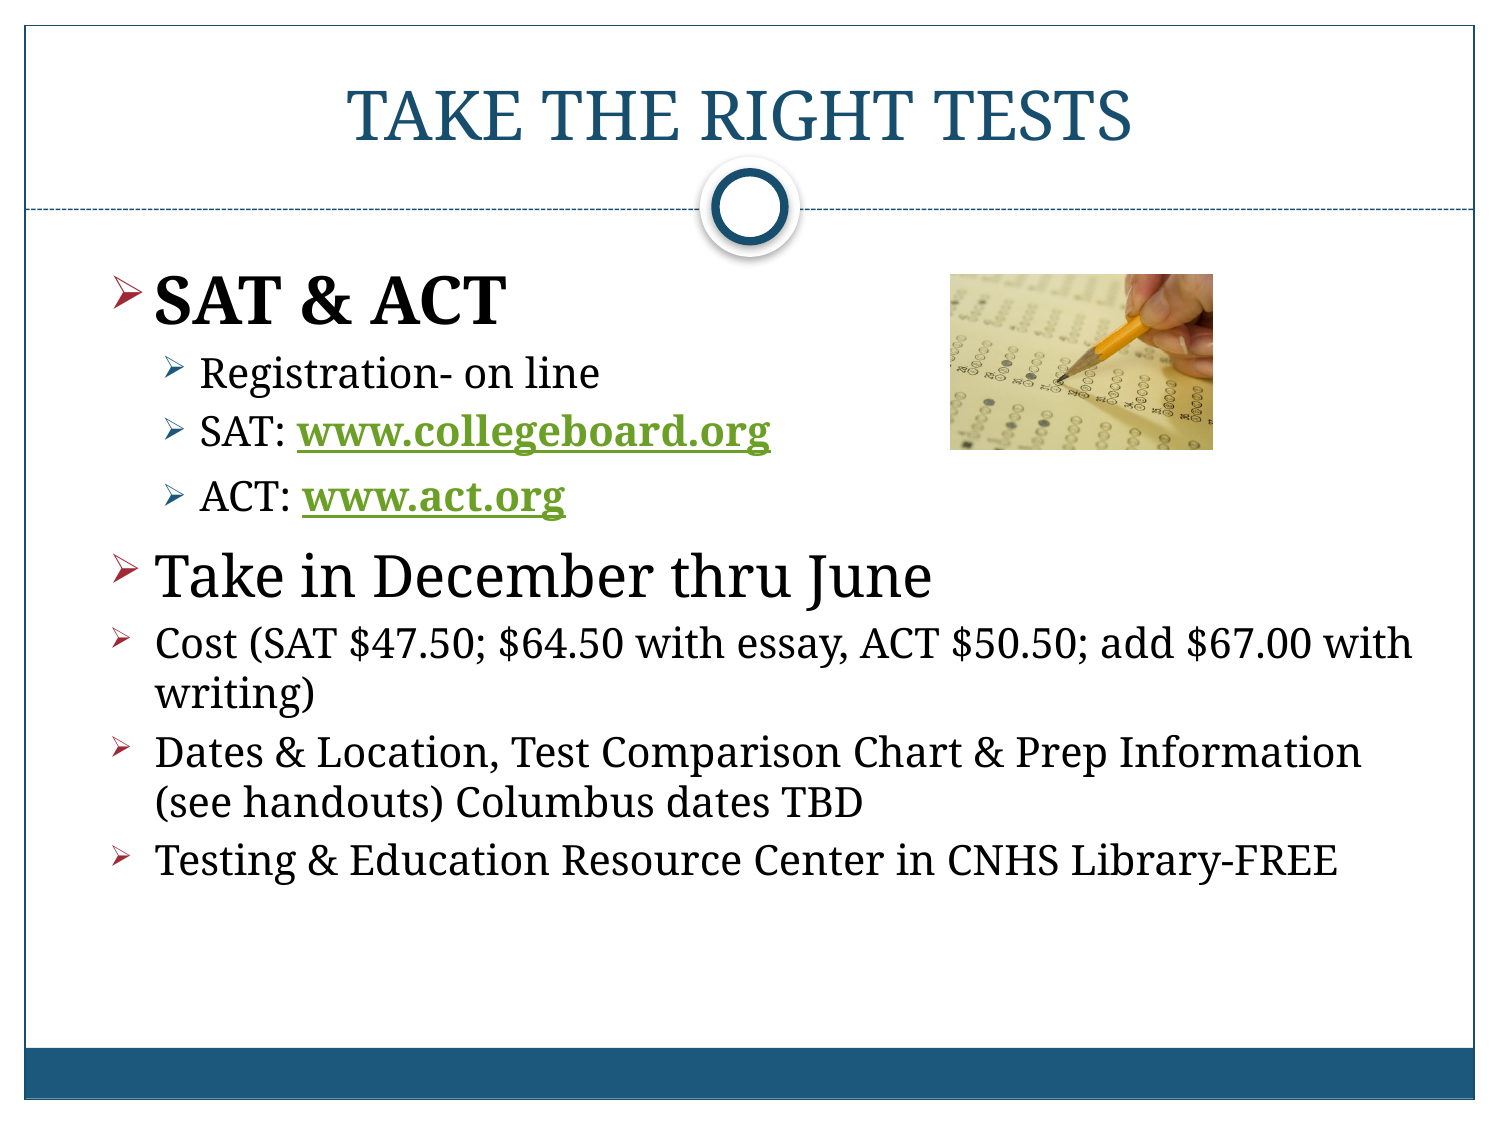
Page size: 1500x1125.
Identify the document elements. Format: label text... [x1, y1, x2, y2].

list SAT & ACT Registration- on line SAT: www.collegeboard.org ACT: www.act.org Take in December thru June Cost (SAT $47.50; $64.50 with essay, ACT $50.50; add $67.00 with writing) Dates & Location, Test Comparison Chart & Prep Information (see handouts) Columbus dates TBD Testing & Education Resource Center in CNHS Library-FREE [49, 250, 1445, 1001]
picture [949, 274, 1213, 450]
title TAKE THE RIGHT TESTS [49, 37, 1450, 162]
